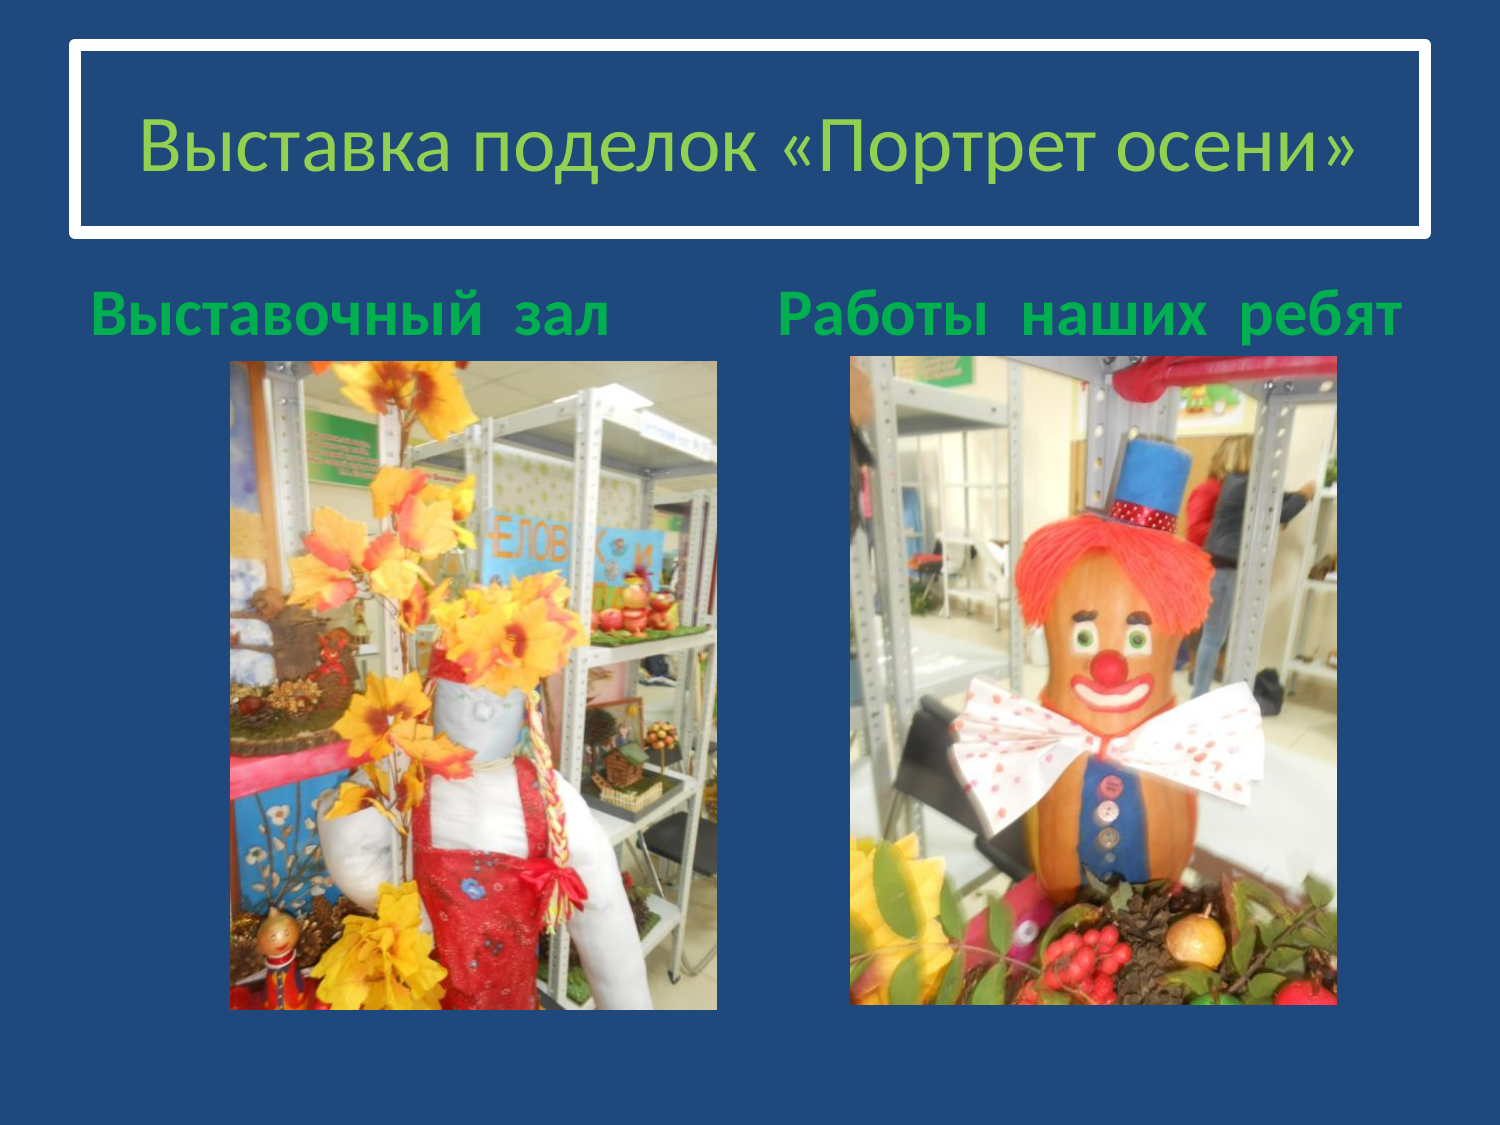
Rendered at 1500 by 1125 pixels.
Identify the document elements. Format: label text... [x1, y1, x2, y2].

list Работы наших ребят [761, 251, 1425, 357]
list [850, 356, 1337, 1006]
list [229, 361, 717, 1011]
title Выставка поделок «Портрет осени» [75, 45, 1425, 233]
list Выставочный зал [75, 251, 738, 357]
